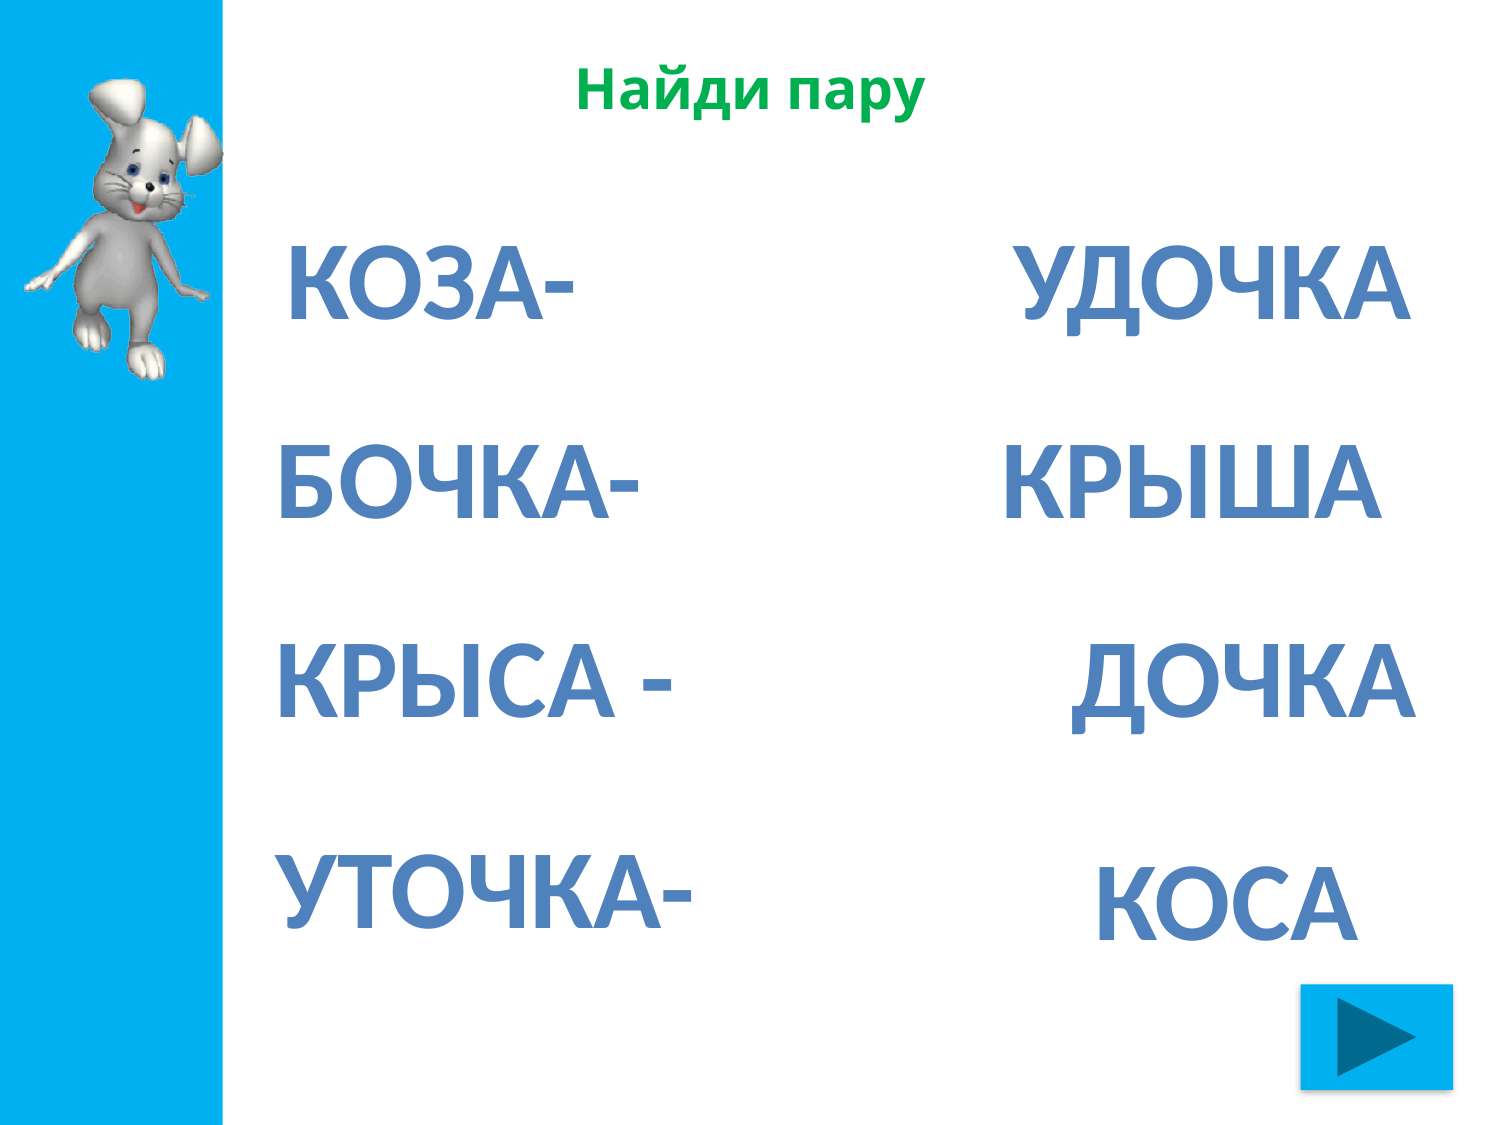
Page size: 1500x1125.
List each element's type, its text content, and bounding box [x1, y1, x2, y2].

text_box [1300, 984, 1454, 1090]
text_box крыша [986, 398, 1399, 549]
text_box удочка [997, 199, 1427, 350]
text_box [0, 418, 225, 1125]
text_box Бочка- [260, 398, 658, 549]
text_box коса [1079, 820, 1374, 971]
text_box Крыса - [259, 597, 691, 748]
title Найди пару [286, 45, 1425, 129]
text_box Коза- [286, 199, 592, 350]
text_box дочка [1056, 597, 1432, 748]
picture [25, 0, 282, 409]
text_box Уточка- [260, 808, 710, 959]
